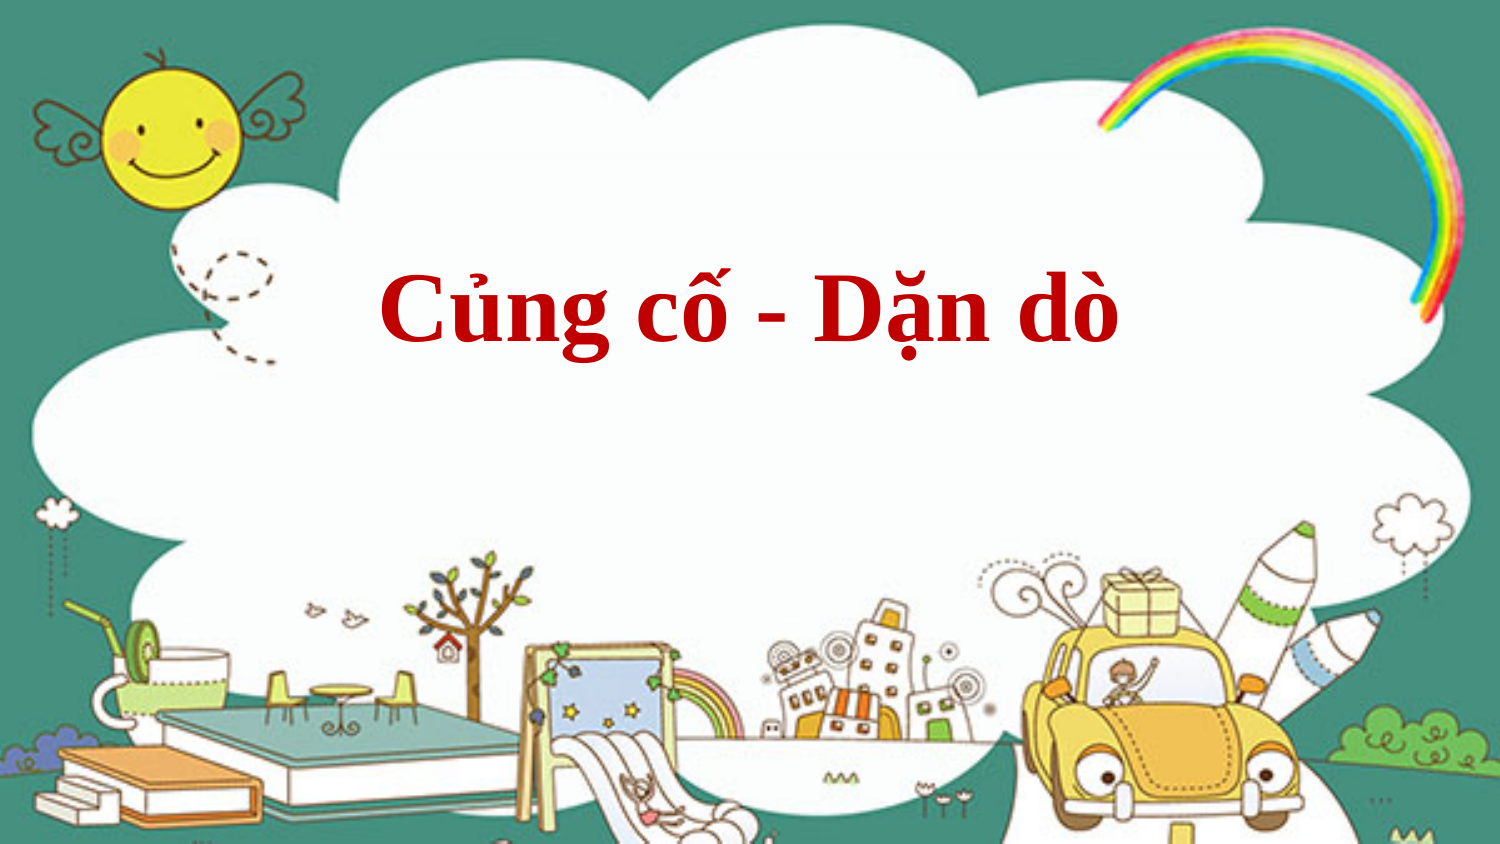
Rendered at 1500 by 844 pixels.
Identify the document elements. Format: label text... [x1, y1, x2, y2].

picture [0, 0, 1500, 844]
text_box Củng cố - Dặn dò [312, 234, 1188, 370]
